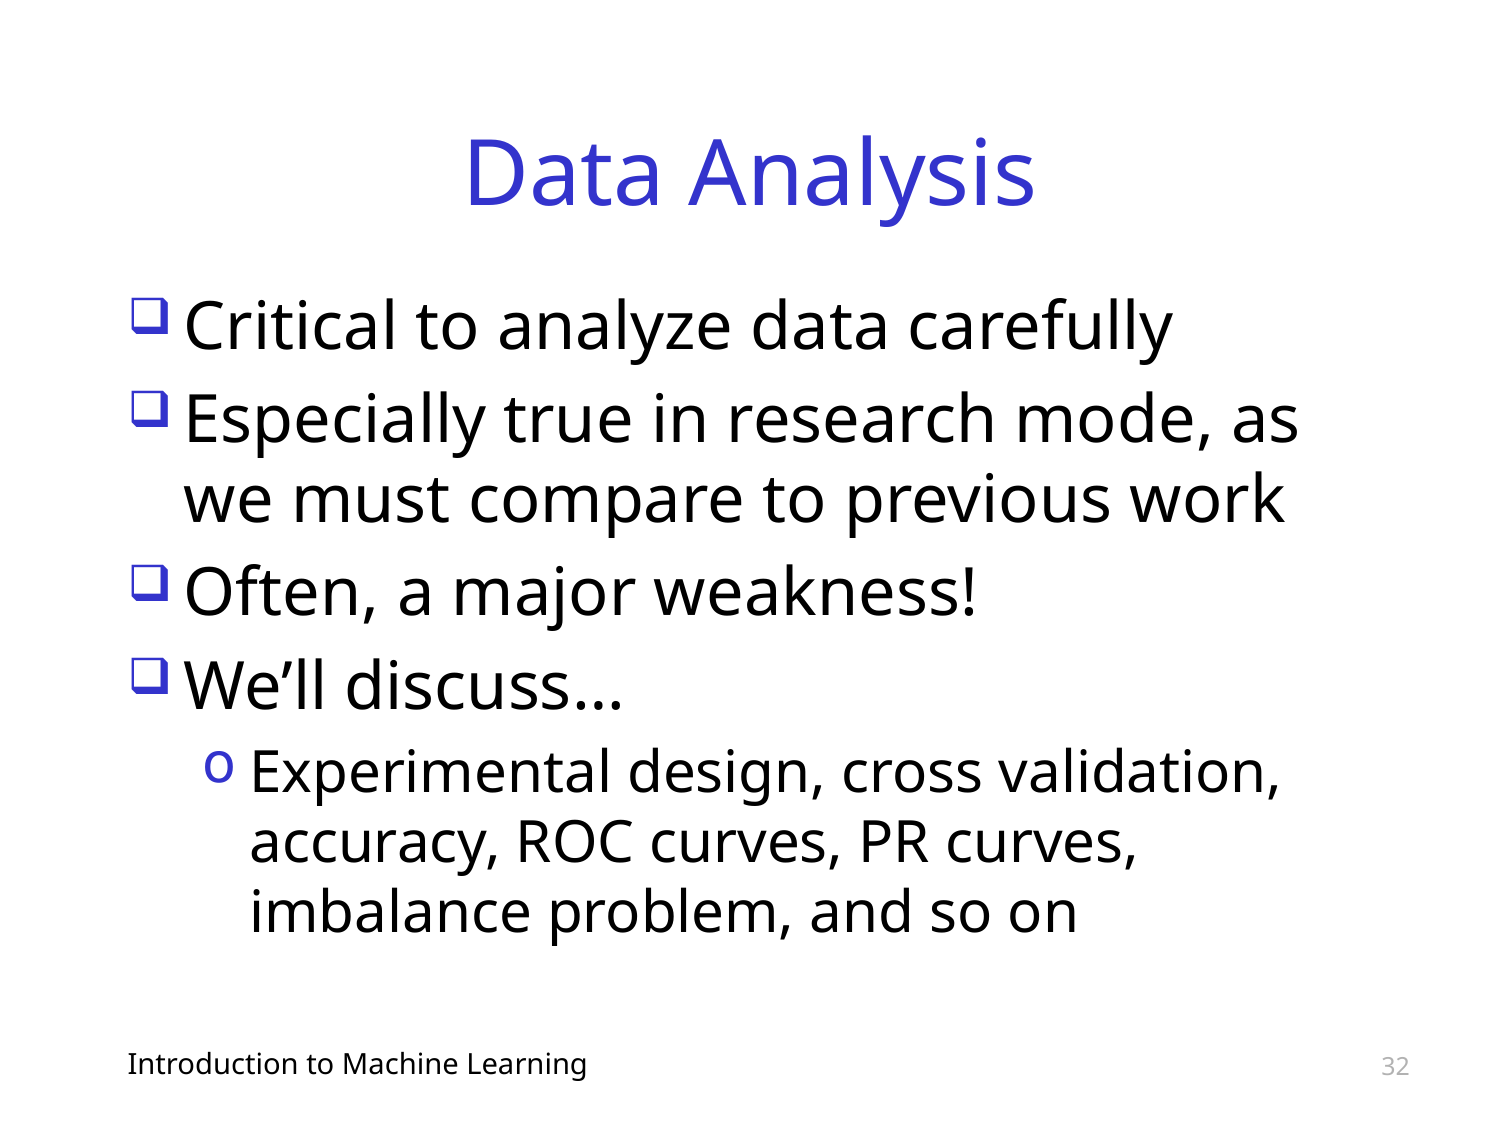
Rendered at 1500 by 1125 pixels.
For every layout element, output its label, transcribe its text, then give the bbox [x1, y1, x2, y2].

footer Introduction to Machine Learning [112, 1037, 776, 1101]
title Data Analysis [112, 74, 1388, 263]
slide_number 32 [1074, 1037, 1425, 1098]
list Critical to analyze data carefully Especially true in research mode, as we must compare to previous work Often, a major weakness! We’ll discuss… Experimental design, cross validation, accuracy, ROC curves, PR curves, imbalance problem, and so on [112, 274, 1401, 1001]
